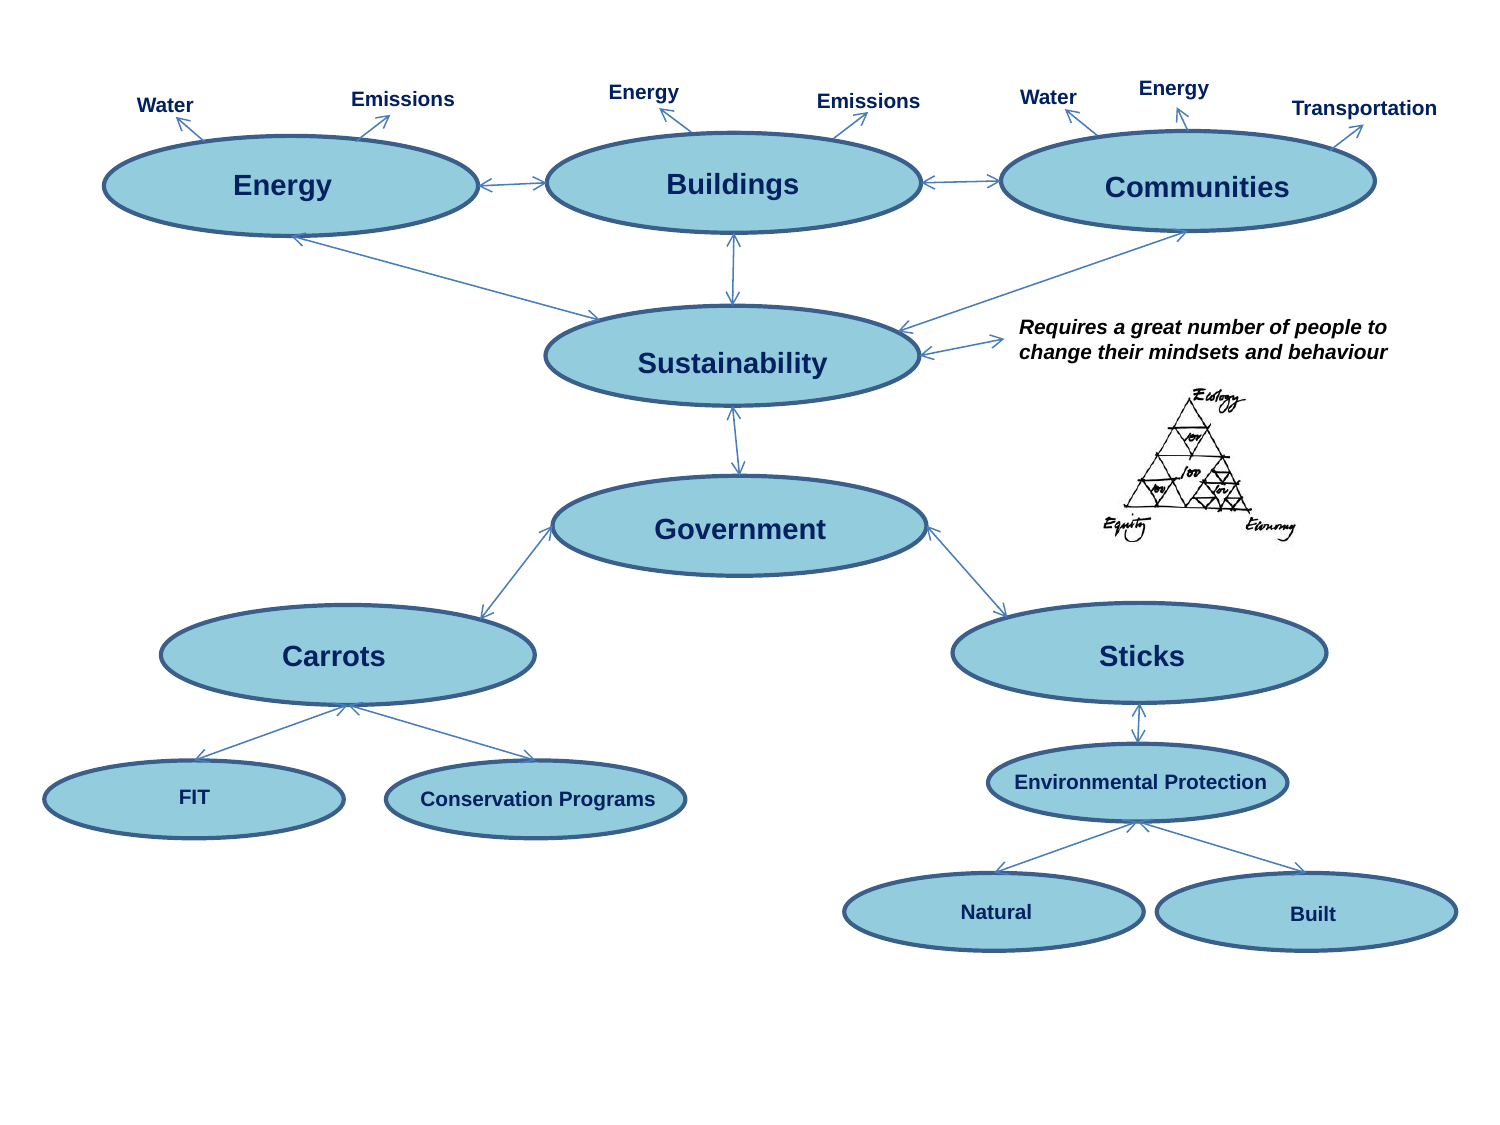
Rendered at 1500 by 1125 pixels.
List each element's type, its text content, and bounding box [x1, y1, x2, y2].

text_box Buildings [597, 158, 869, 208]
text_box Sticks [1006, 630, 1278, 681]
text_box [920, 180, 1002, 184]
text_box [355, 114, 391, 142]
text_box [1328, 124, 1364, 152]
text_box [477, 182, 547, 187]
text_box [658, 107, 692, 133]
text_box [404, 758, 667, 778]
text_box Emissions [795, 79, 943, 120]
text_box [926, 525, 1008, 618]
text_box [674, 781, 688, 817]
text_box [290, 235, 601, 321]
text_box Water [975, 76, 1122, 116]
text_box Environmental Protection [993, 761, 1288, 802]
text_box Requires a great number of people to change their mindsets and behaviour [1004, 306, 1477, 372]
text_box [864, 870, 1124, 890]
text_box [732, 405, 740, 476]
text_box [158, 602, 537, 703]
text_box [1132, 894, 1146, 930]
text_box Natural [861, 890, 1132, 931]
picture [1098, 383, 1302, 547]
text_box FIT [59, 776, 330, 816]
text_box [347, 704, 536, 761]
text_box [479, 525, 553, 620]
text_box Emissions [329, 77, 477, 118]
text_box [543, 303, 920, 408]
text_box [68, 758, 320, 776]
text_box [42, 780, 346, 841]
text_box [1007, 741, 1268, 761]
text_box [1176, 107, 1189, 132]
text_box [550, 473, 929, 578]
text_box Sustainability [597, 337, 869, 387]
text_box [175, 116, 205, 142]
text_box Government [604, 503, 876, 553]
text_box [1154, 870, 1441, 953]
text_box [193, 704, 346, 761]
text_box Energy [1103, 67, 1251, 108]
text_box Transportation [1267, 87, 1462, 128]
text_box [950, 600, 1329, 705]
text_box [544, 130, 923, 235]
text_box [919, 341, 1005, 356]
text_box [1449, 897, 1459, 927]
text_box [897, 230, 1189, 332]
text_box [101, 133, 480, 239]
text_box Energy [147, 158, 418, 209]
text_box [842, 891, 1130, 953]
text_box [993, 821, 1136, 874]
text_box Carrots [198, 630, 470, 681]
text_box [833, 111, 869, 139]
text_box [999, 128, 1378, 234]
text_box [1137, 821, 1307, 874]
text_box Energy [570, 71, 718, 112]
text_box Conservation Programs [402, 778, 674, 819]
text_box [1064, 108, 1098, 136]
text_box [1002, 802, 1273, 820]
text_box Water [91, 84, 239, 124]
text_box [383, 779, 670, 841]
text_box Communities [1062, 161, 1333, 212]
text_box Built [1177, 892, 1449, 933]
text_box [985, 769, 993, 796]
